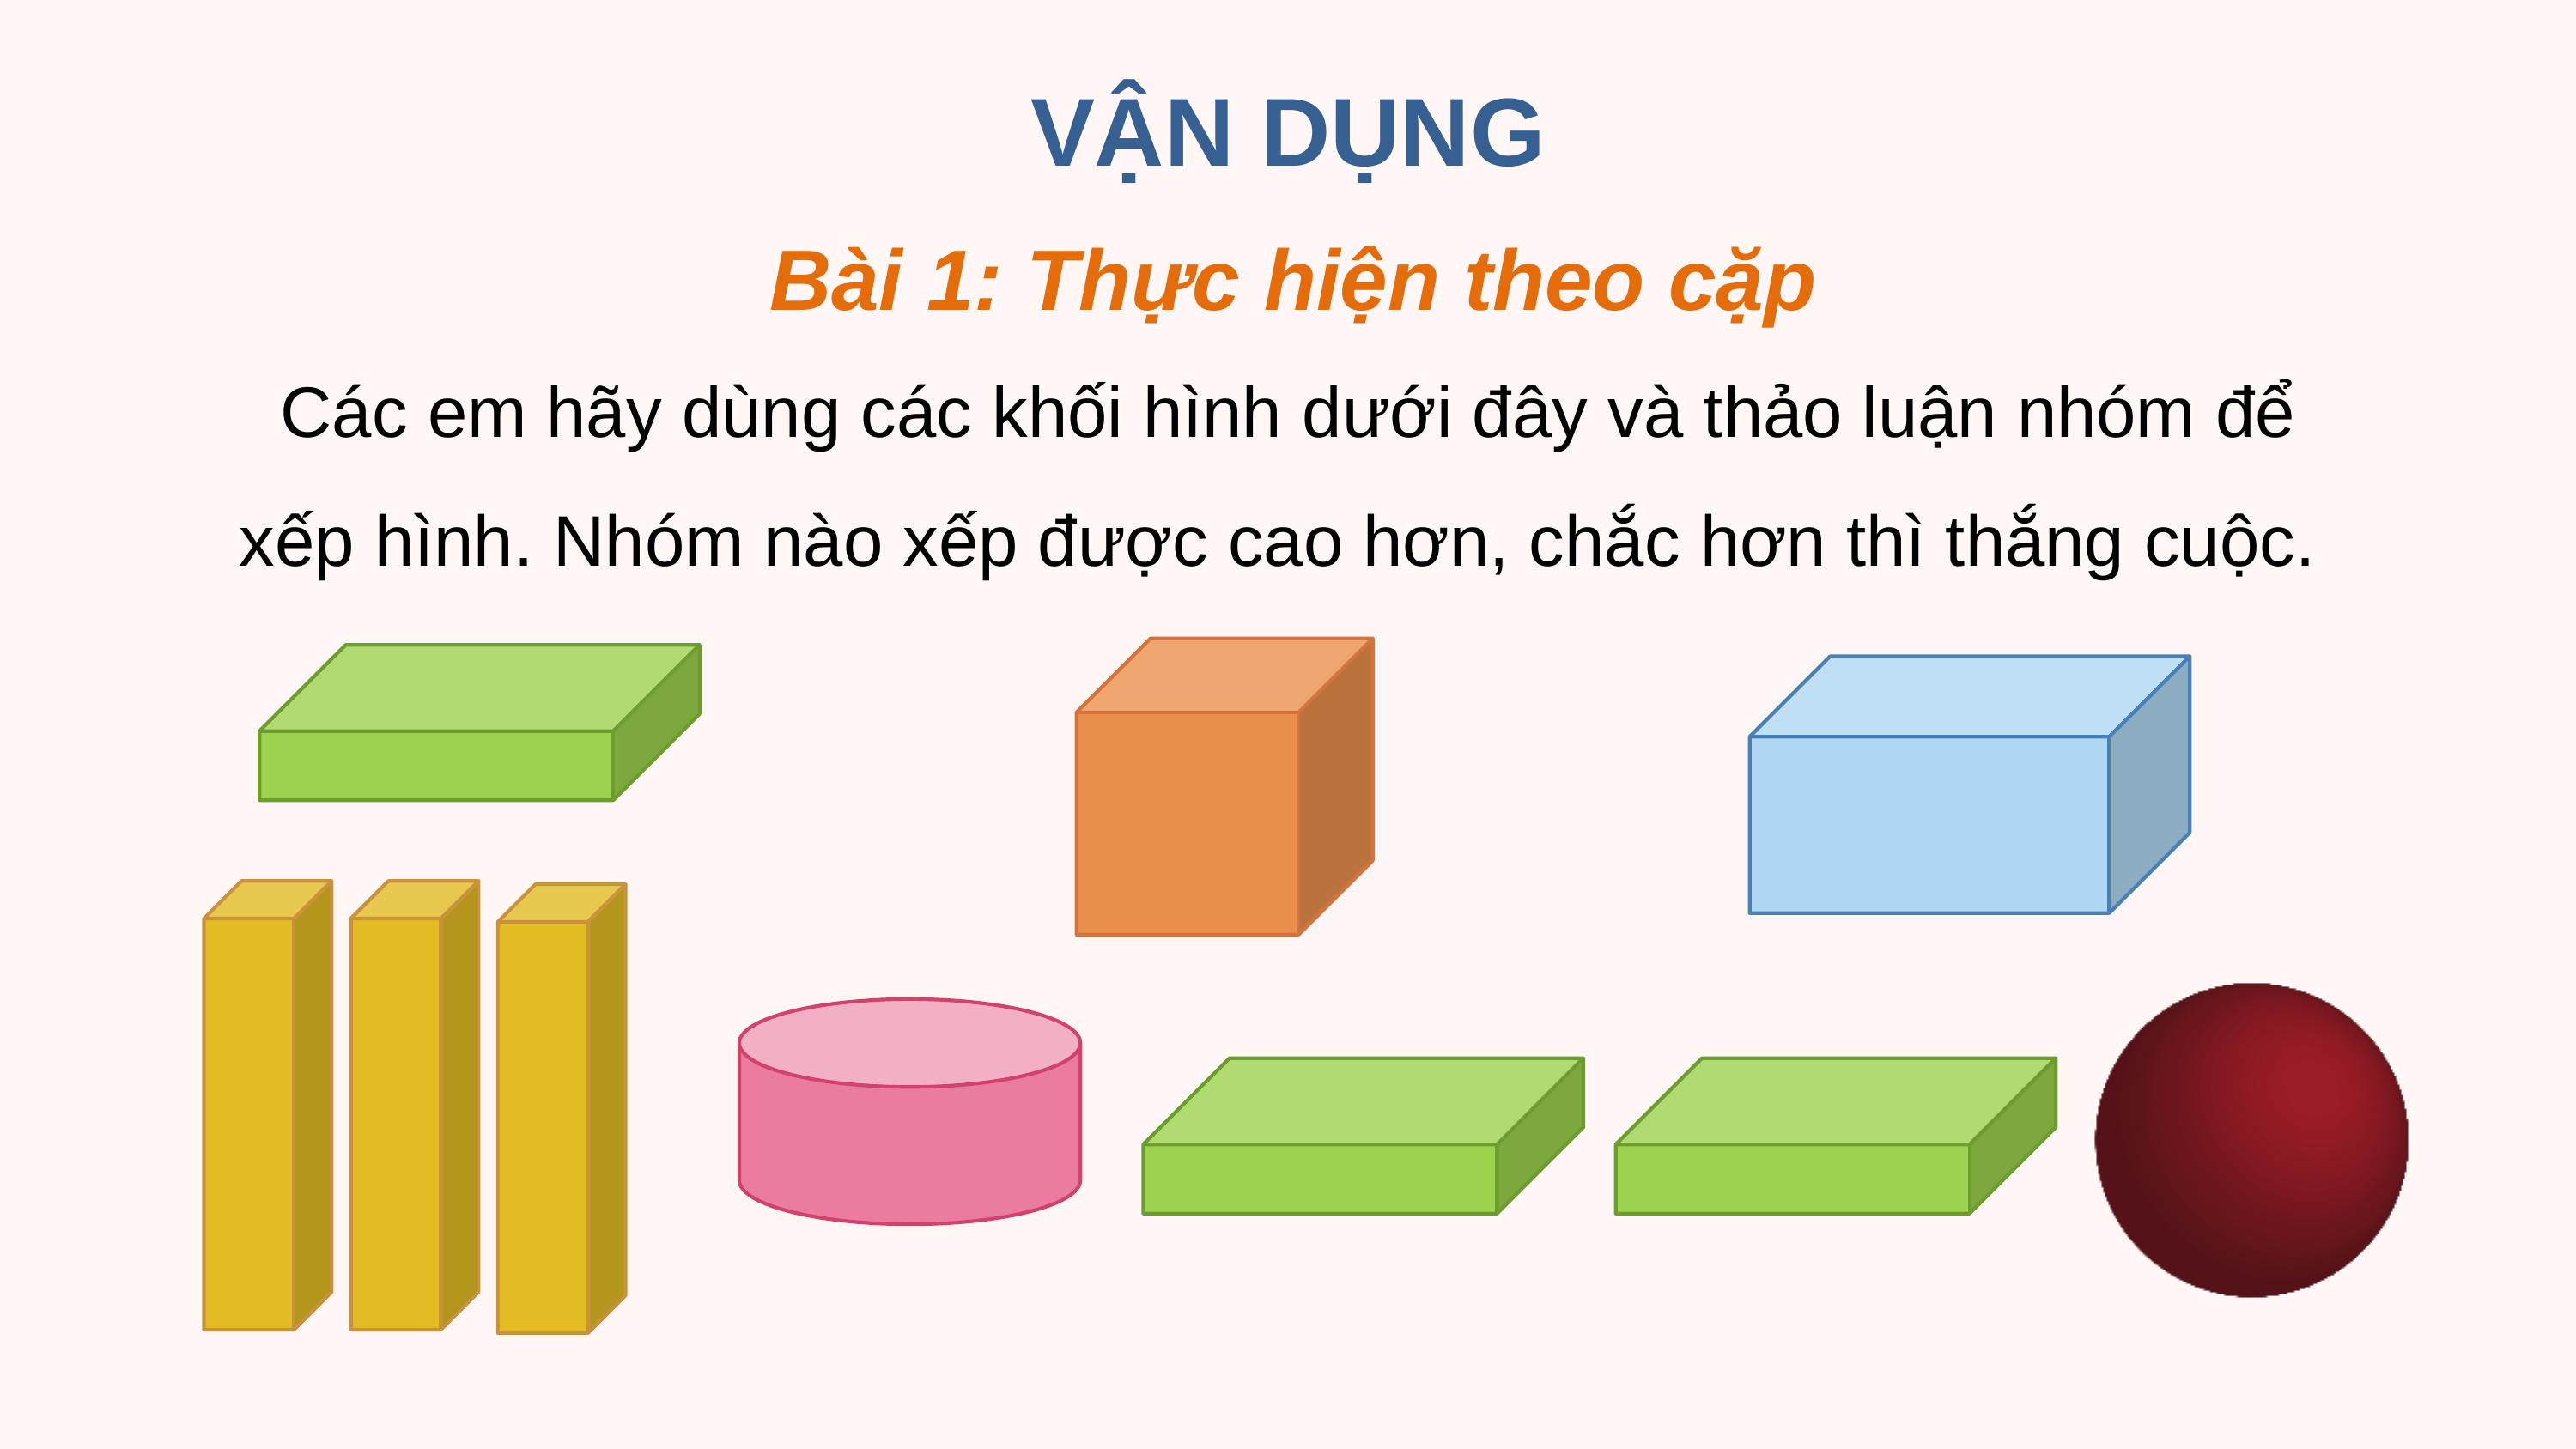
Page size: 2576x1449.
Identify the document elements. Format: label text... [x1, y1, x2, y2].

text_box VẬN DỤNG [594, 70, 1982, 167]
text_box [204, 638, 2436, 1333]
text_box Các em hãy dùng các khối hình dưới đây và thảo luận nhóm để xếp hình. Nhóm nào xếp được cao hơn, chắc hơn thì thắng cuộc. [204, 316, 2372, 587]
text_box Bài 1: Thực hiện theo cặp [332, 167, 2254, 316]
